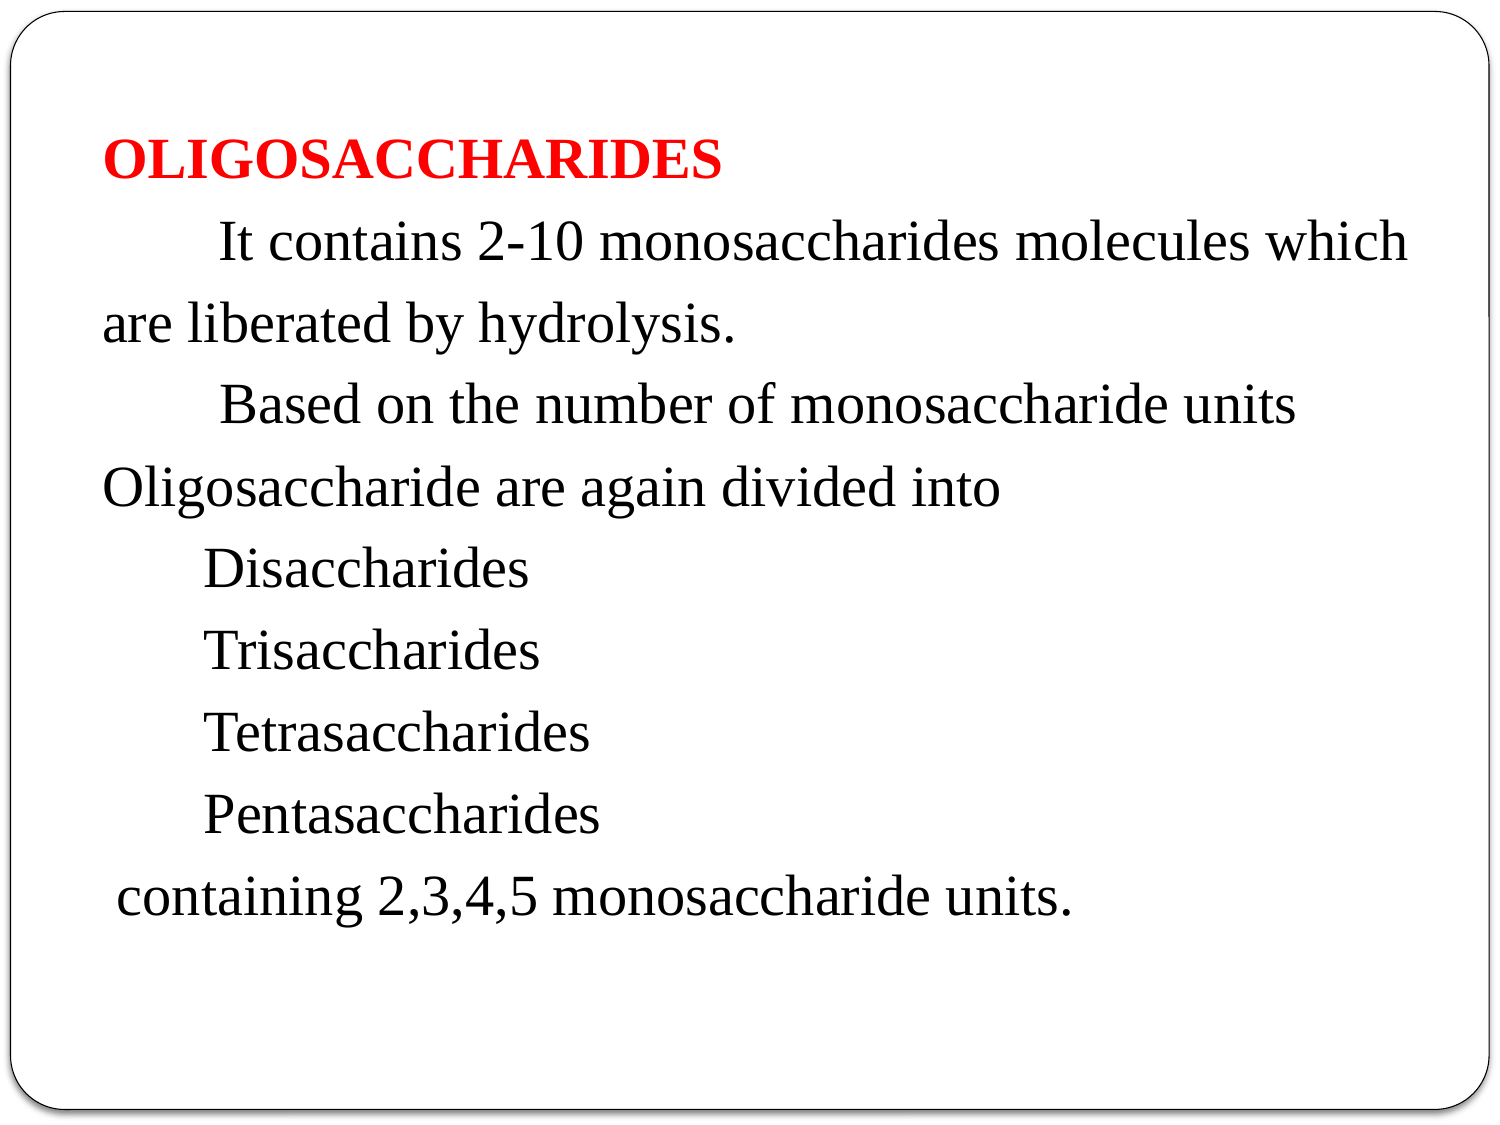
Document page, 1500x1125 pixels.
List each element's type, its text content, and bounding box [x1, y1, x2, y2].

list OLIGOSACCHARIDES It contains 2-10 monosaccharides molecules which are liberated by hydrolysis. Based on the number of monosaccharide units Oligosaccharide are again divided into Disaccharides Trisaccharides Tetrasaccharides Pentasaccharides containing 2,3,4,5 monosaccharide units. [87, 112, 1425, 988]
